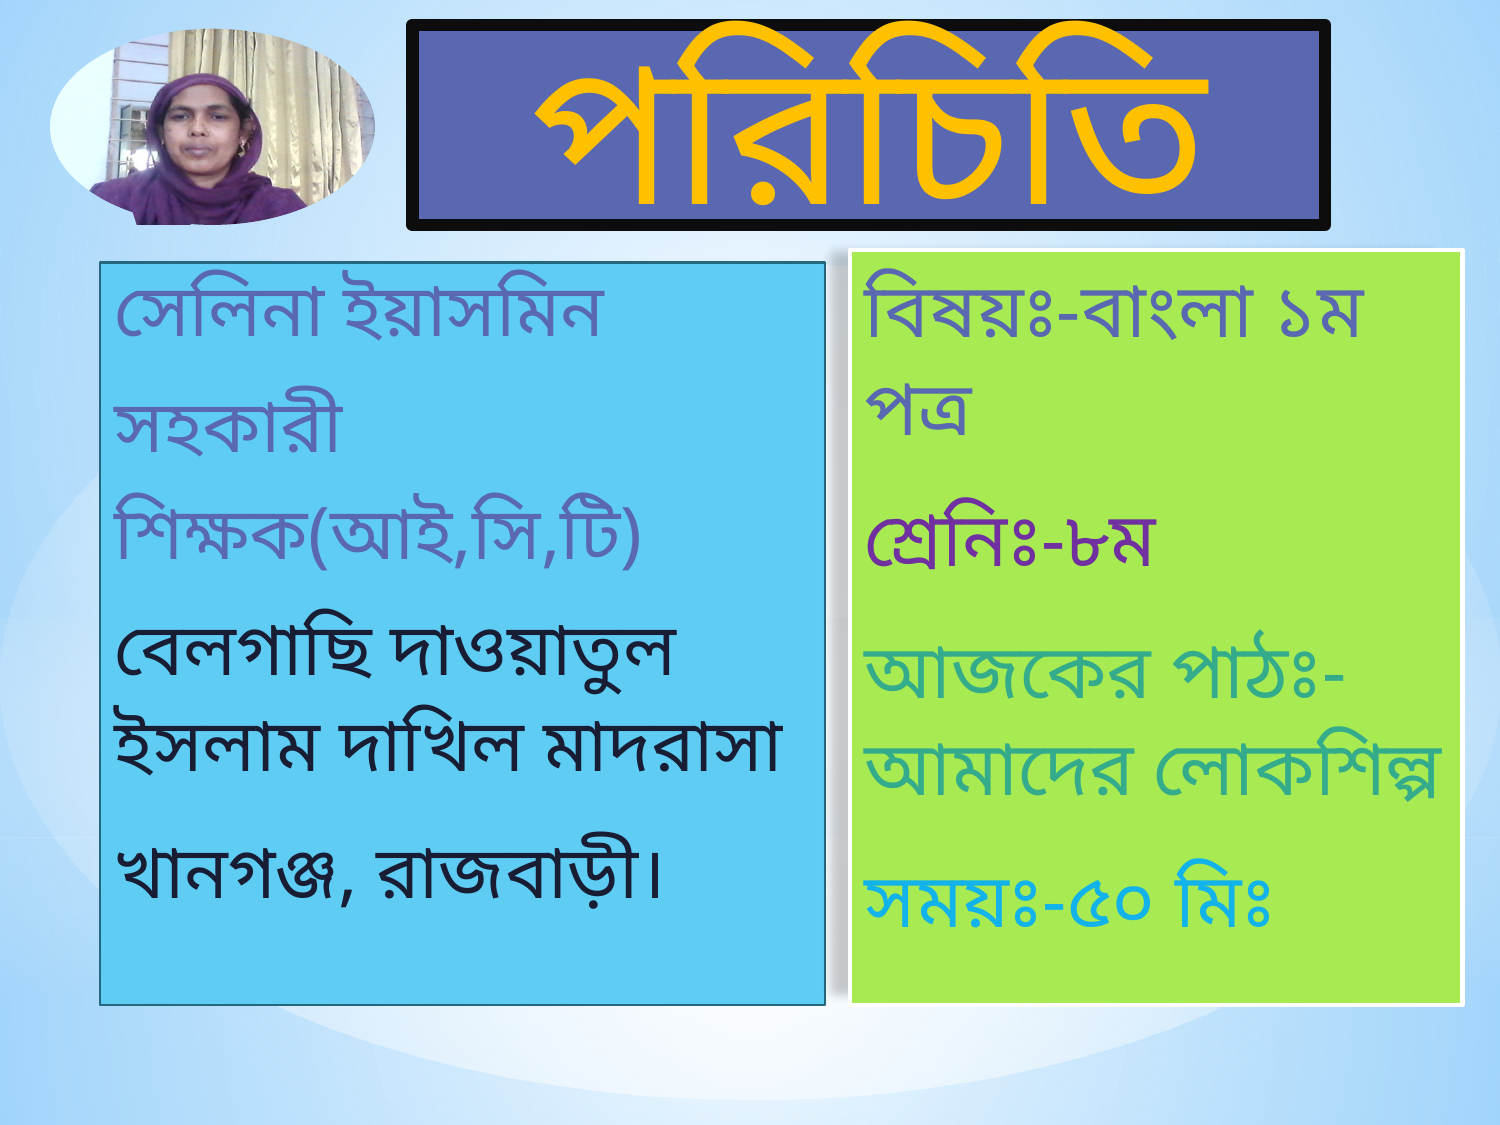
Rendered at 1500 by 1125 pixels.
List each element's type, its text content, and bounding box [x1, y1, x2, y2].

text_box পরিচিতি [412, 24, 1325, 225]
picture [49, 28, 376, 226]
list সেলিনা ইয়াসমিন সহকারী শিক্ষক(আই,সি,টি) বেলগাছি দাওয়াতুল ইসলাম দাখিল মাদরাসা খানগঞ্জ, রাজবাড়ী। [99, 261, 826, 1006]
list বিষয়ঃ-বাংলা ১ম পত্র শ্রেনিঃ-৮ম আজকের পাঠঃ-আমাদের লোকশিল্প সময়ঃ-৫০ মিঃ [848, 248, 1465, 1007]
